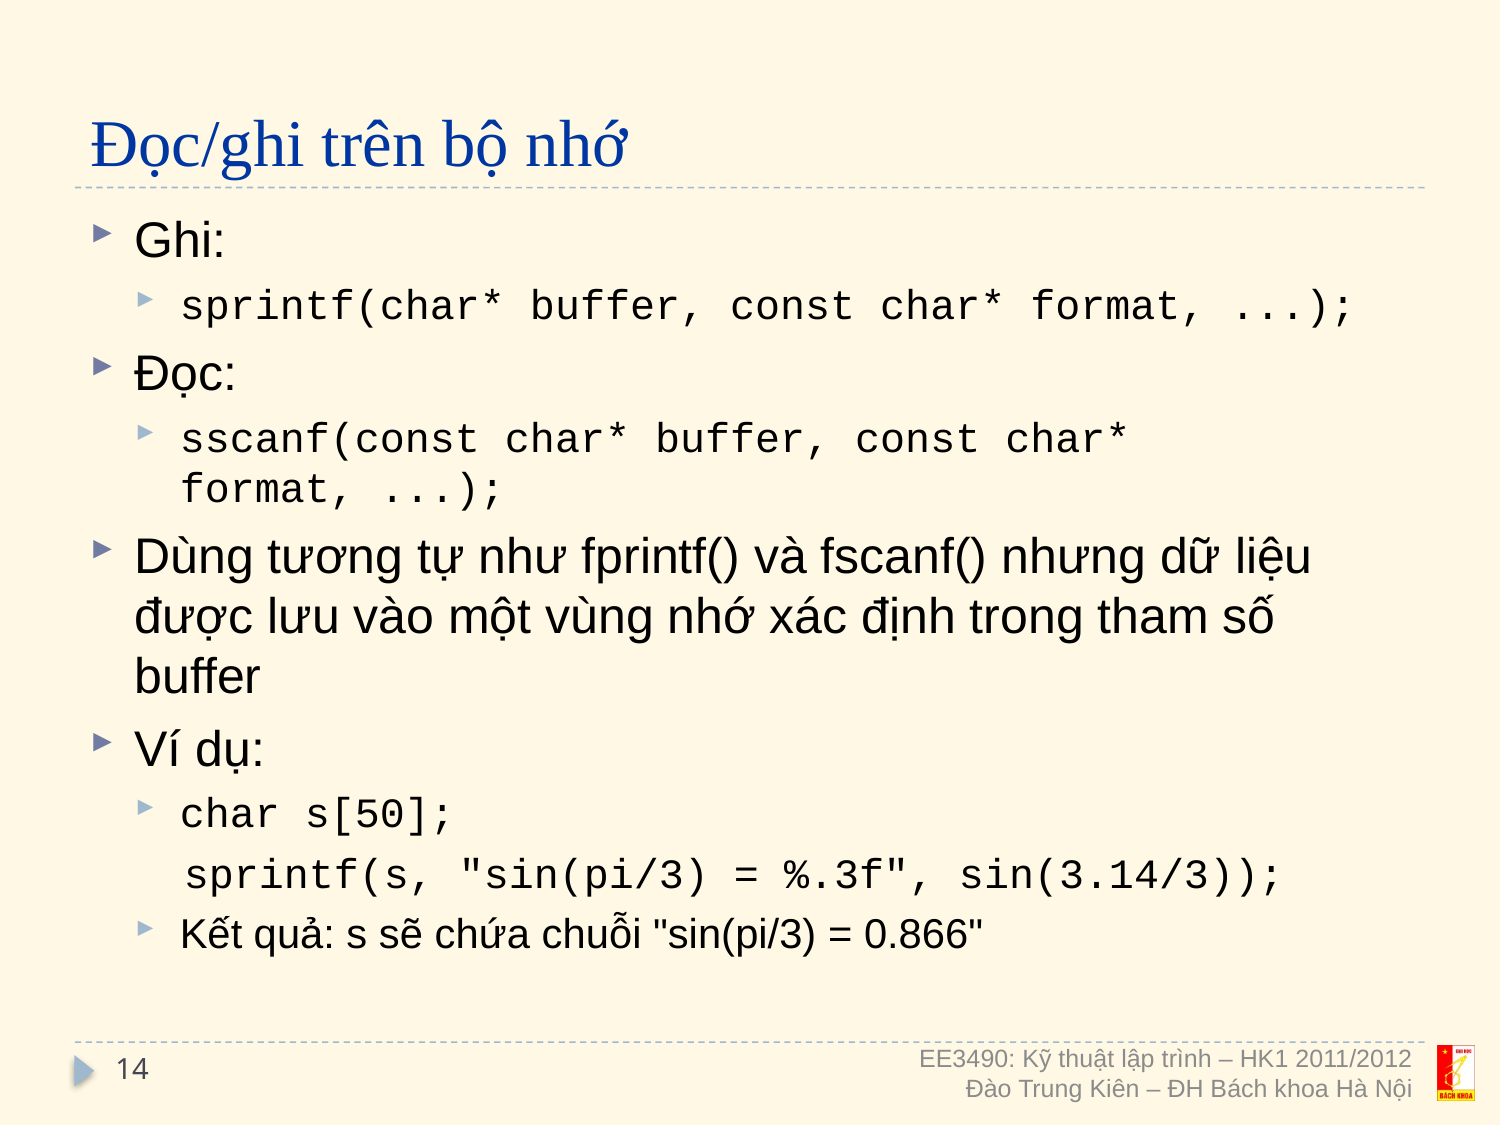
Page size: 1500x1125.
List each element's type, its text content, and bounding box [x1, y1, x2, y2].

footer EE3490: Kỹ thuật lập trình – HK1 2011/2012 Đào Trung Kiên – ĐH Bách khoa Hà Nội [512, 1042, 1429, 1103]
list Ghi: sprintf(char* buffer, const char* format, ...); Đọc: sscanf(const char* buffer, const char* format, ...); Dùng tương tự như fprintf() và fscanf() nhưng dữ liệu được lưu vào một vùng nhớ xác định trong tham số buffer Ví dụ: char s[50]; sprintf(s, "sin(pi/3) = %.3f", sin(3.14/3)); Kết quả: s sẽ chứa chuỗi "sin(pi/3) = 0.866" [74, 199, 1426, 1011]
title Đọc/ghi trên bộ nhớ [74, 24, 1426, 188]
picture [1437, 1045, 1475, 1101]
slide_number 14 [100, 1042, 426, 1103]
